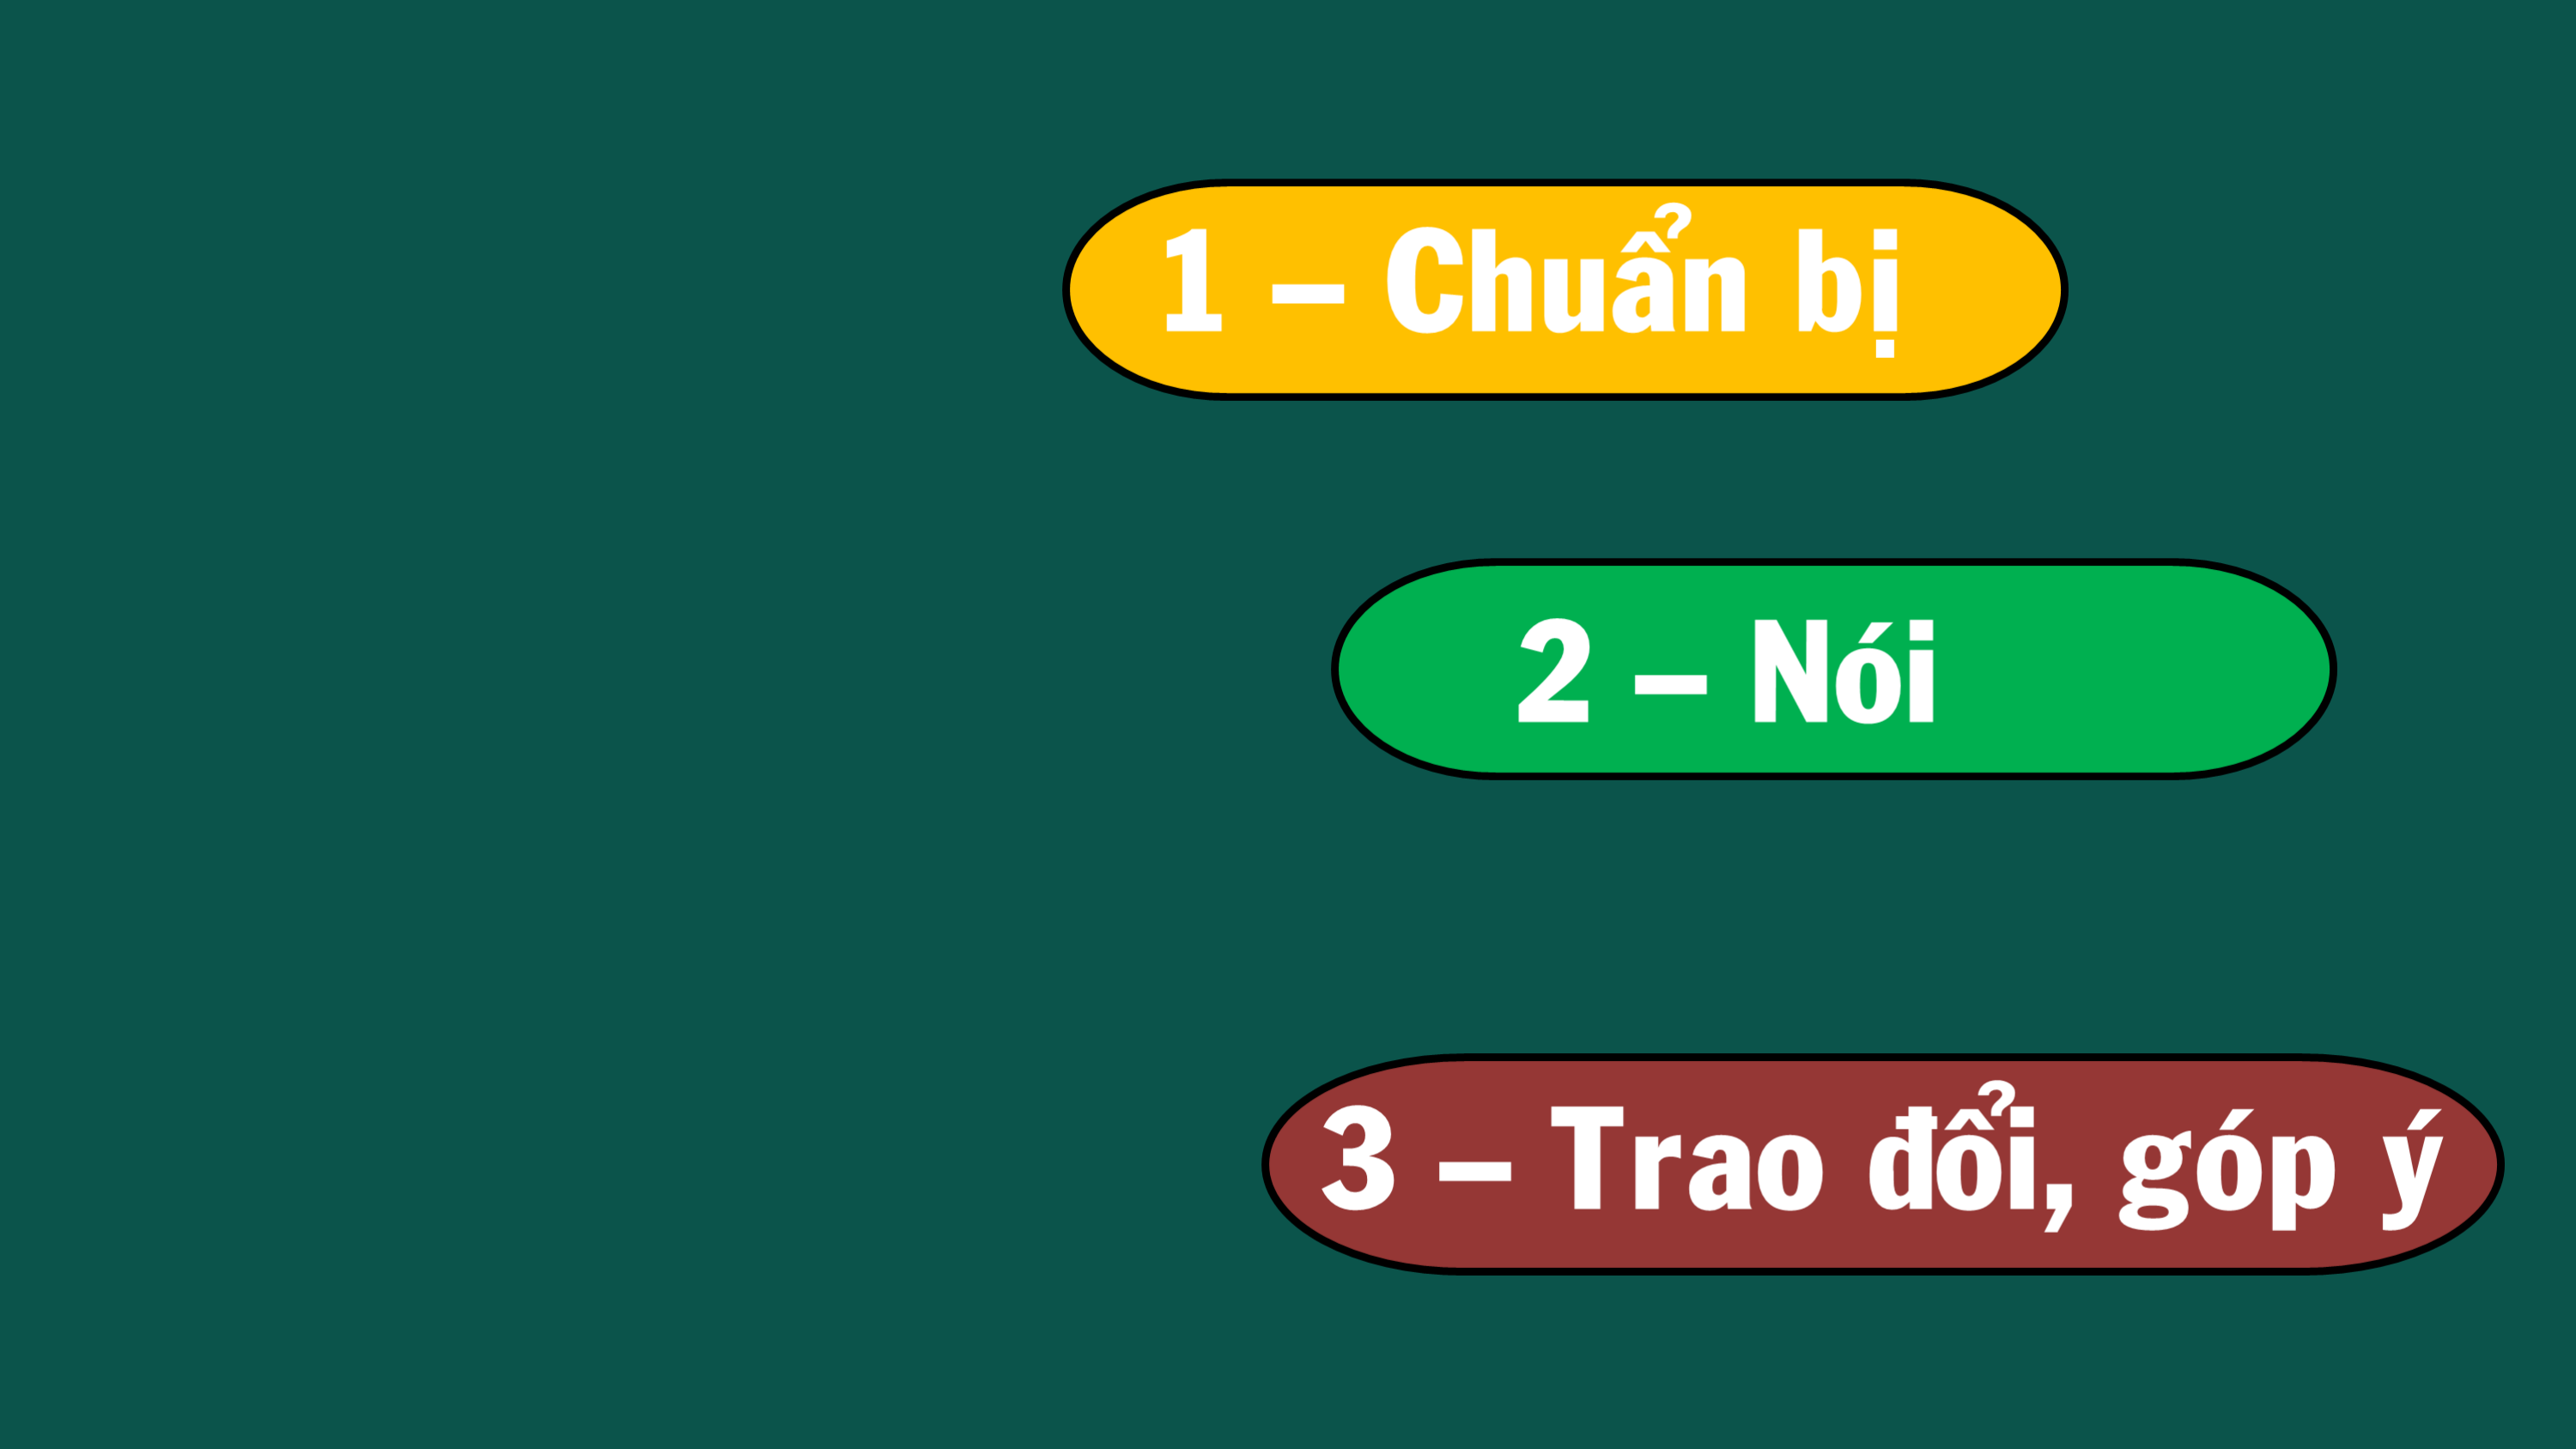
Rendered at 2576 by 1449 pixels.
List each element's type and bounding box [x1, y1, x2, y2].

picture [1330, 531, 2337, 834]
picture [1062, 141, 2069, 443]
picture [1234, 1018, 2532, 1320]
